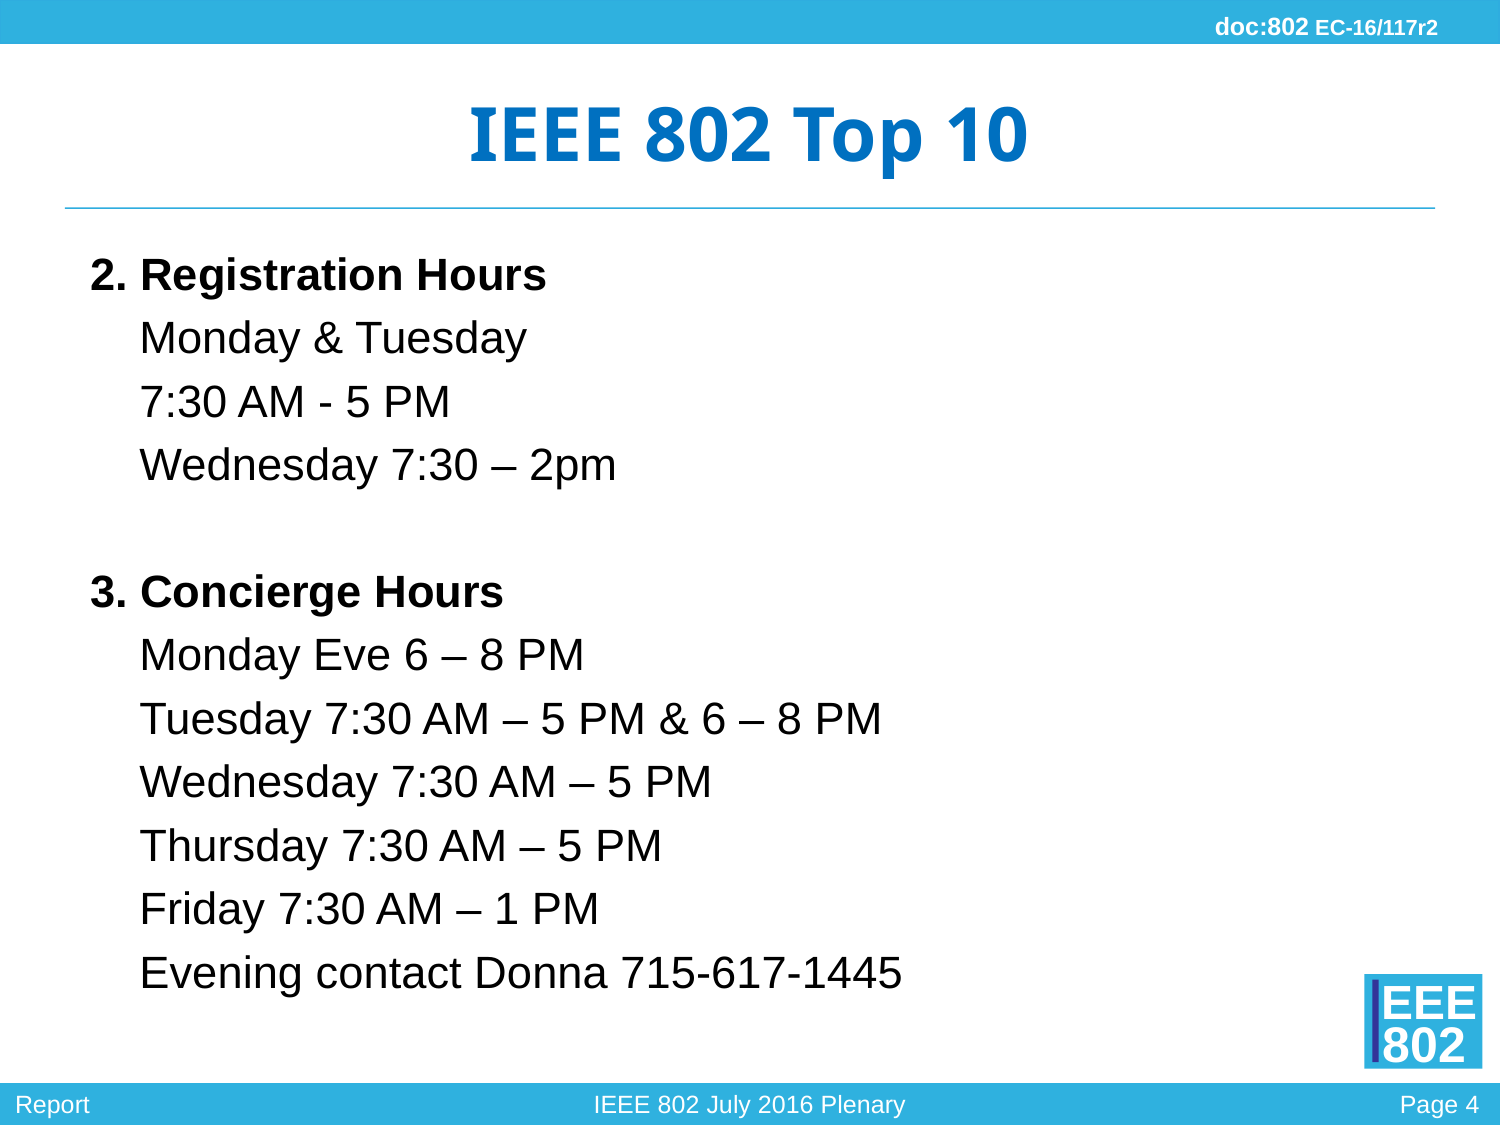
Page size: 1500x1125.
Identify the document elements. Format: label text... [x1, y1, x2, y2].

list 2. Registration Hours Monday & Tuesday 7:30 AM - 5 PM Wednesday 7:30 – 2pm 3. Concierge Hours Monday Eve 6 – 8 PM Tuesday 7:30 AM – 5 PM & 6 – 8 PM Wednesday 7:30 AM – 5 PM Thursday 7:30 AM – 5 PM Friday 7:30 AM – 1 PM Evening contact Donna 715-617-1445 [75, 237, 1425, 1013]
title IEEE 802 Top 10 [75, 66, 1425, 197]
